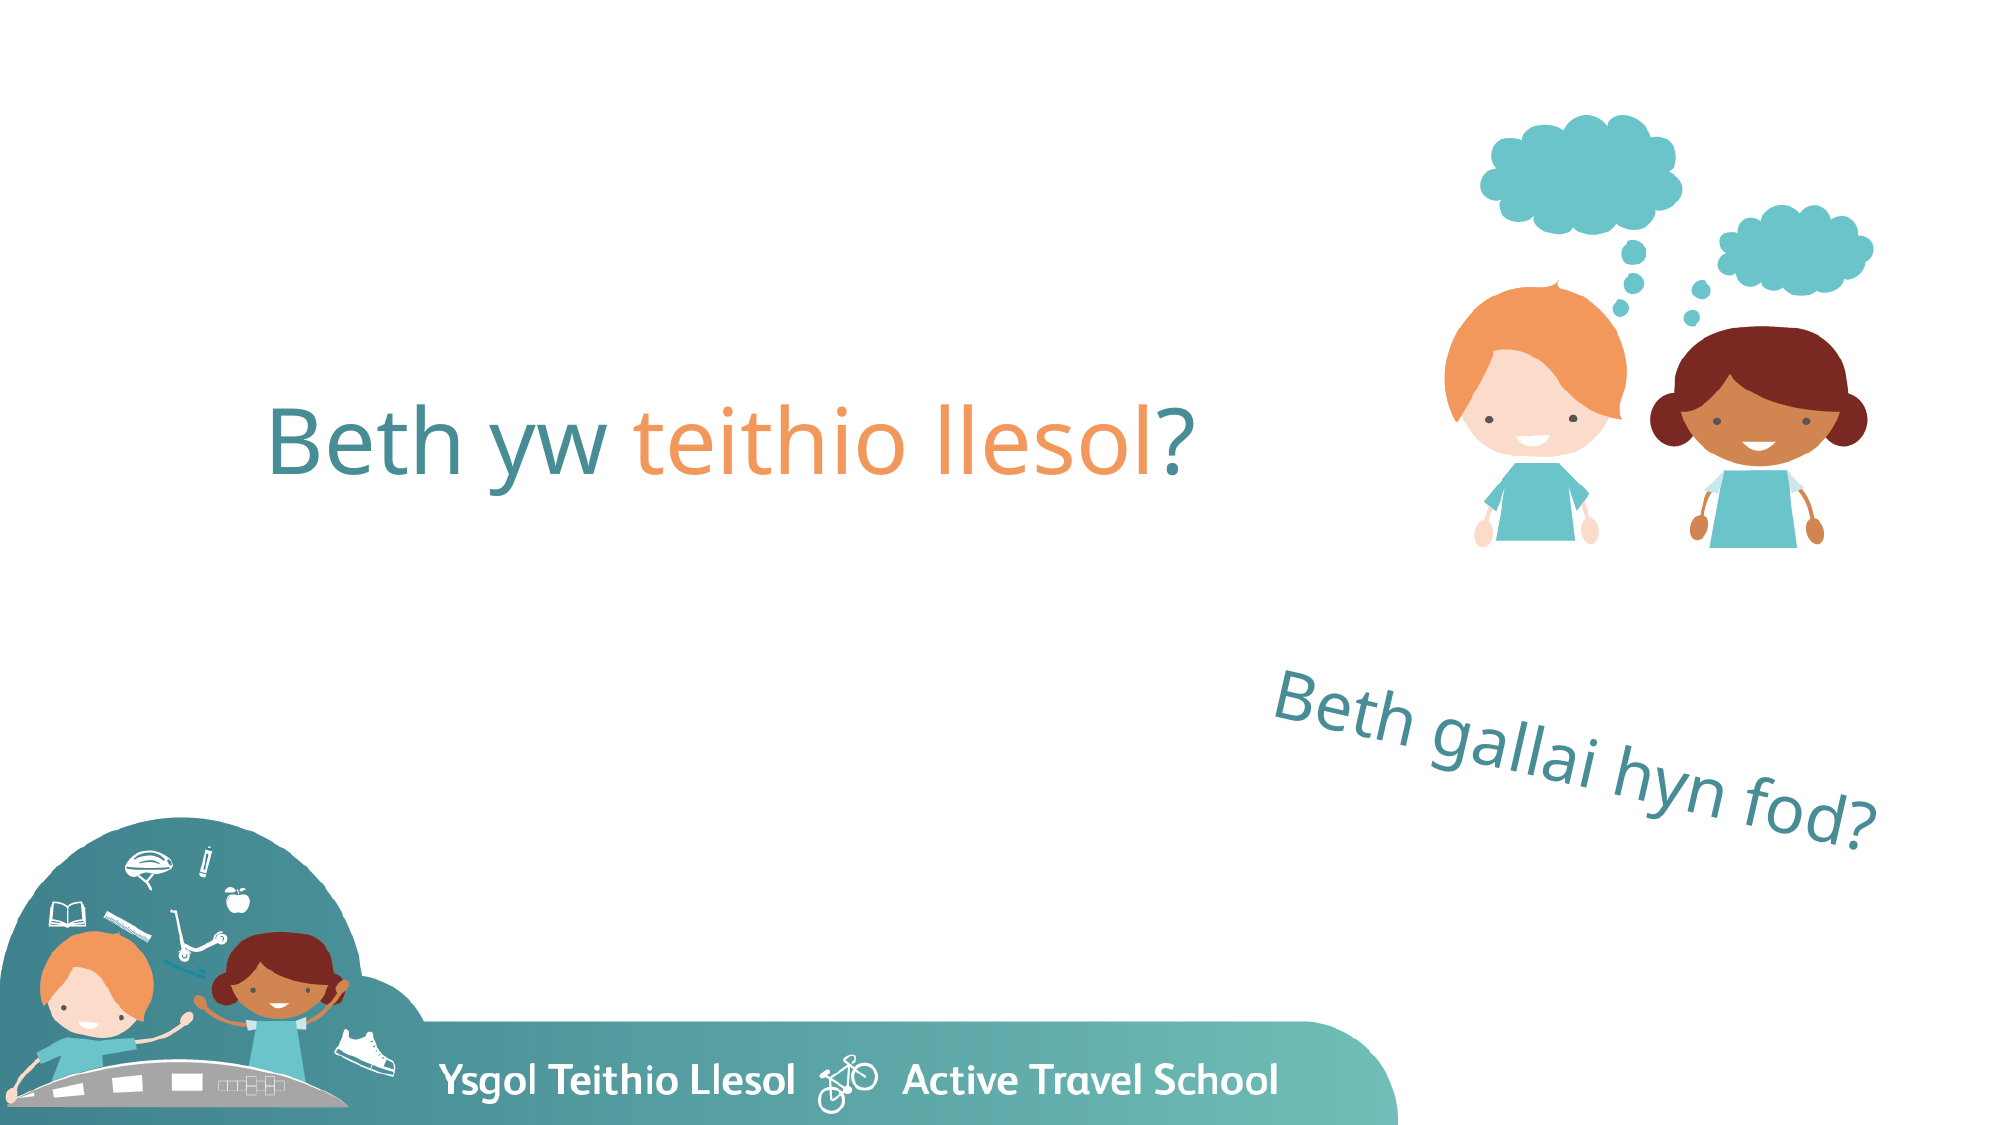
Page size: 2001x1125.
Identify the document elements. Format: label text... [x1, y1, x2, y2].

text_box Beth gallai hyn fod? [1112, 547, 2000, 970]
title Beth yw teithio llesol? [0, 375, 1481, 768]
picture [0, 0, 1935, 645]
picture [0, 768, 1592, 1125]
